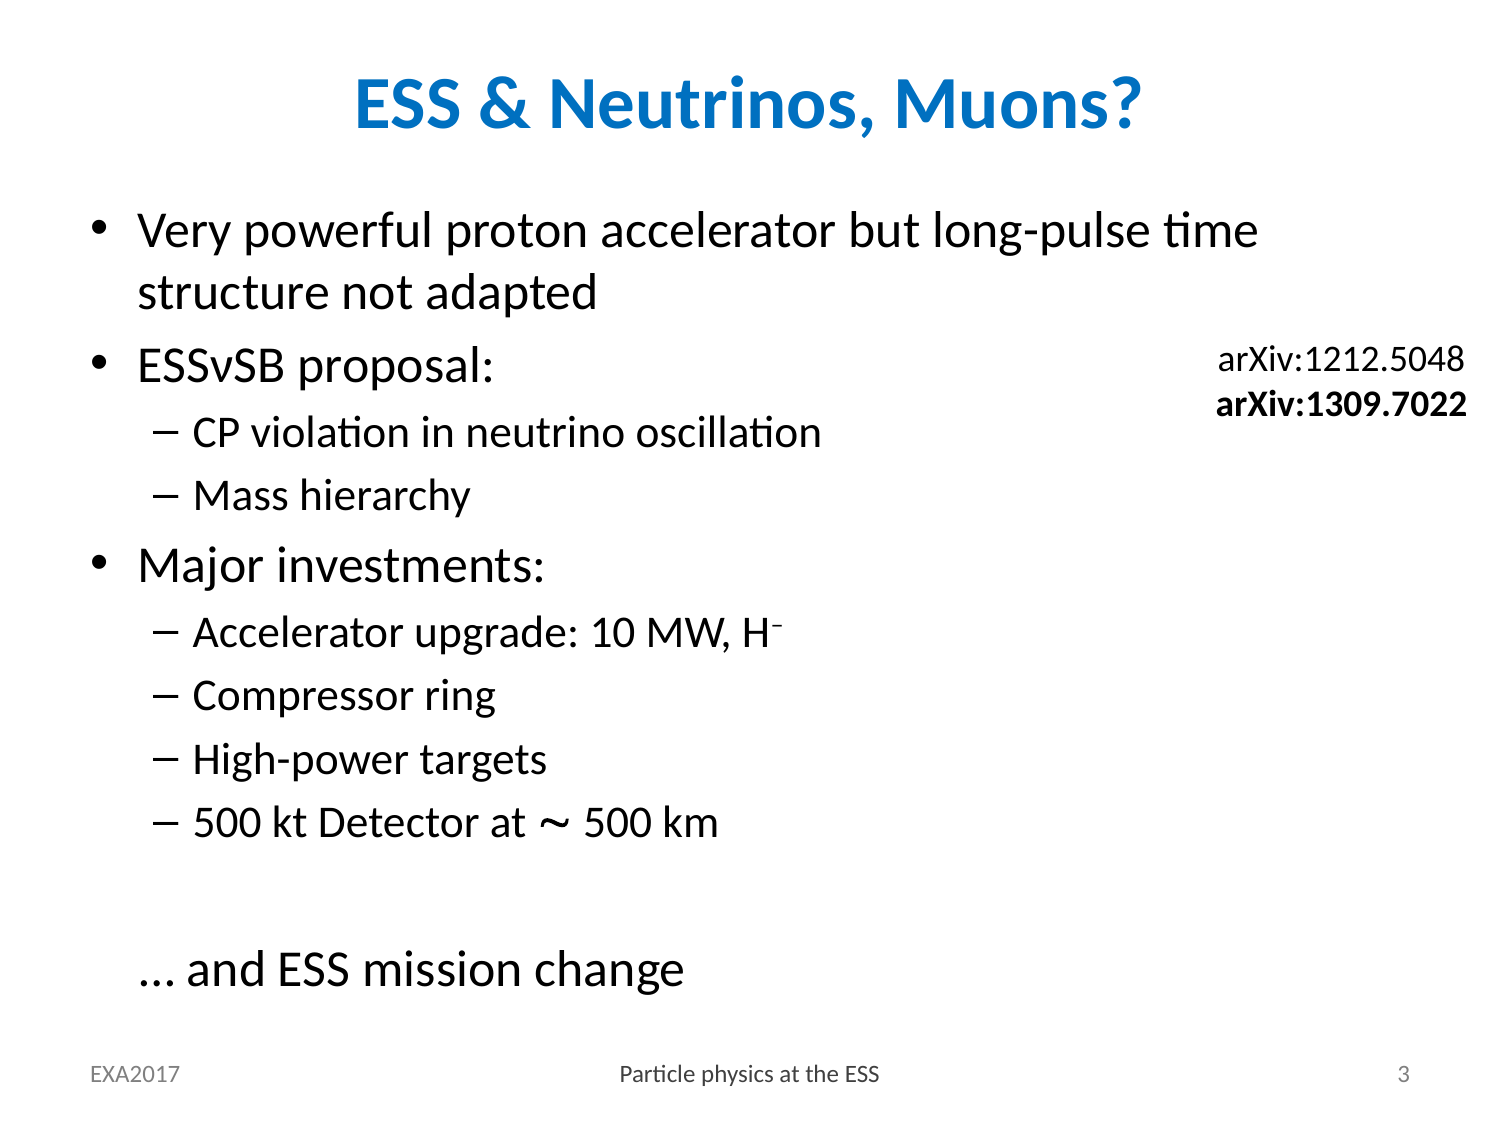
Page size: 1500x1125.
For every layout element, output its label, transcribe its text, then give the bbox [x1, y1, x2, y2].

list Very powerful proton accelerator but long-pulse time structure not adapted ESSνSB proposal: CP violation in neutrino oscillation Mass hierarchy Major investments: Accelerator upgrade: 10 MW, H– Compressor ring High-power targets 500 kt Detector at  500 km … and ESS mission change [75, 187, 1425, 1005]
text_box arXiv:1212.5048 arXiv:1309.7022 [1193, 326, 1490, 431]
slide_number EXA2017 [75, 1042, 425, 1103]
title ESS & Neutrinos, Muons? [75, 45, 1425, 153]
footer Particle physics at the ESS [476, 1042, 1024, 1103]
slide_number 3 [1074, 1042, 1425, 1103]
